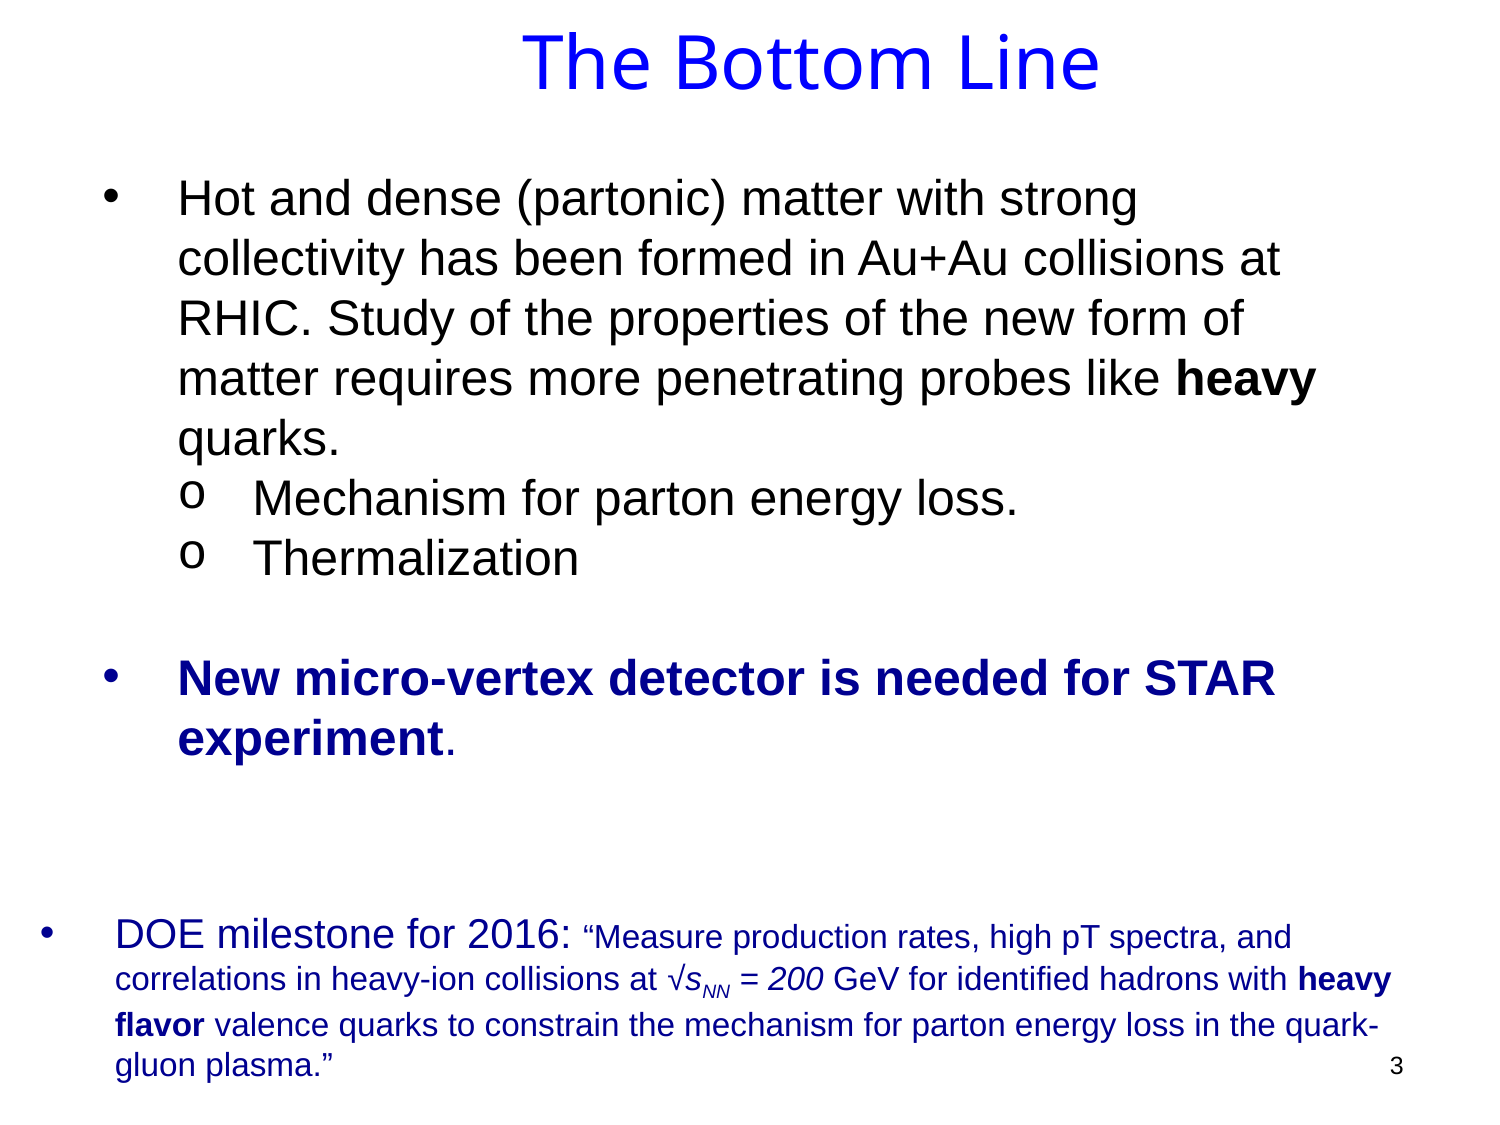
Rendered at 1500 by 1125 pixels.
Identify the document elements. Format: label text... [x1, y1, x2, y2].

title The Bottom Line [187, 7, 1438, 88]
text_box Hot and dense (partonic) matter with strong collectivity has been formed in Au+Au collisions at RHIC. Study of the properties of the new form of matter requires more penetrating probes like heavy quarks. Mechanism for parton energy loss. Thermalization New micro-vertex detector is needed for STAR experiment. [87, 157, 1375, 833]
text_box DOE milestone for 2016: “Measure production rates, high pT spectra, and correlations in heavy-ion collisions at √sNN = 200 GeV for identified hadrons with heavy flavor valence quarks to constrain the mechanism for parton energy loss in the quark-gluon plasma.” [24, 899, 1475, 1090]
slide_number 3 [1374, 1042, 1425, 1103]
